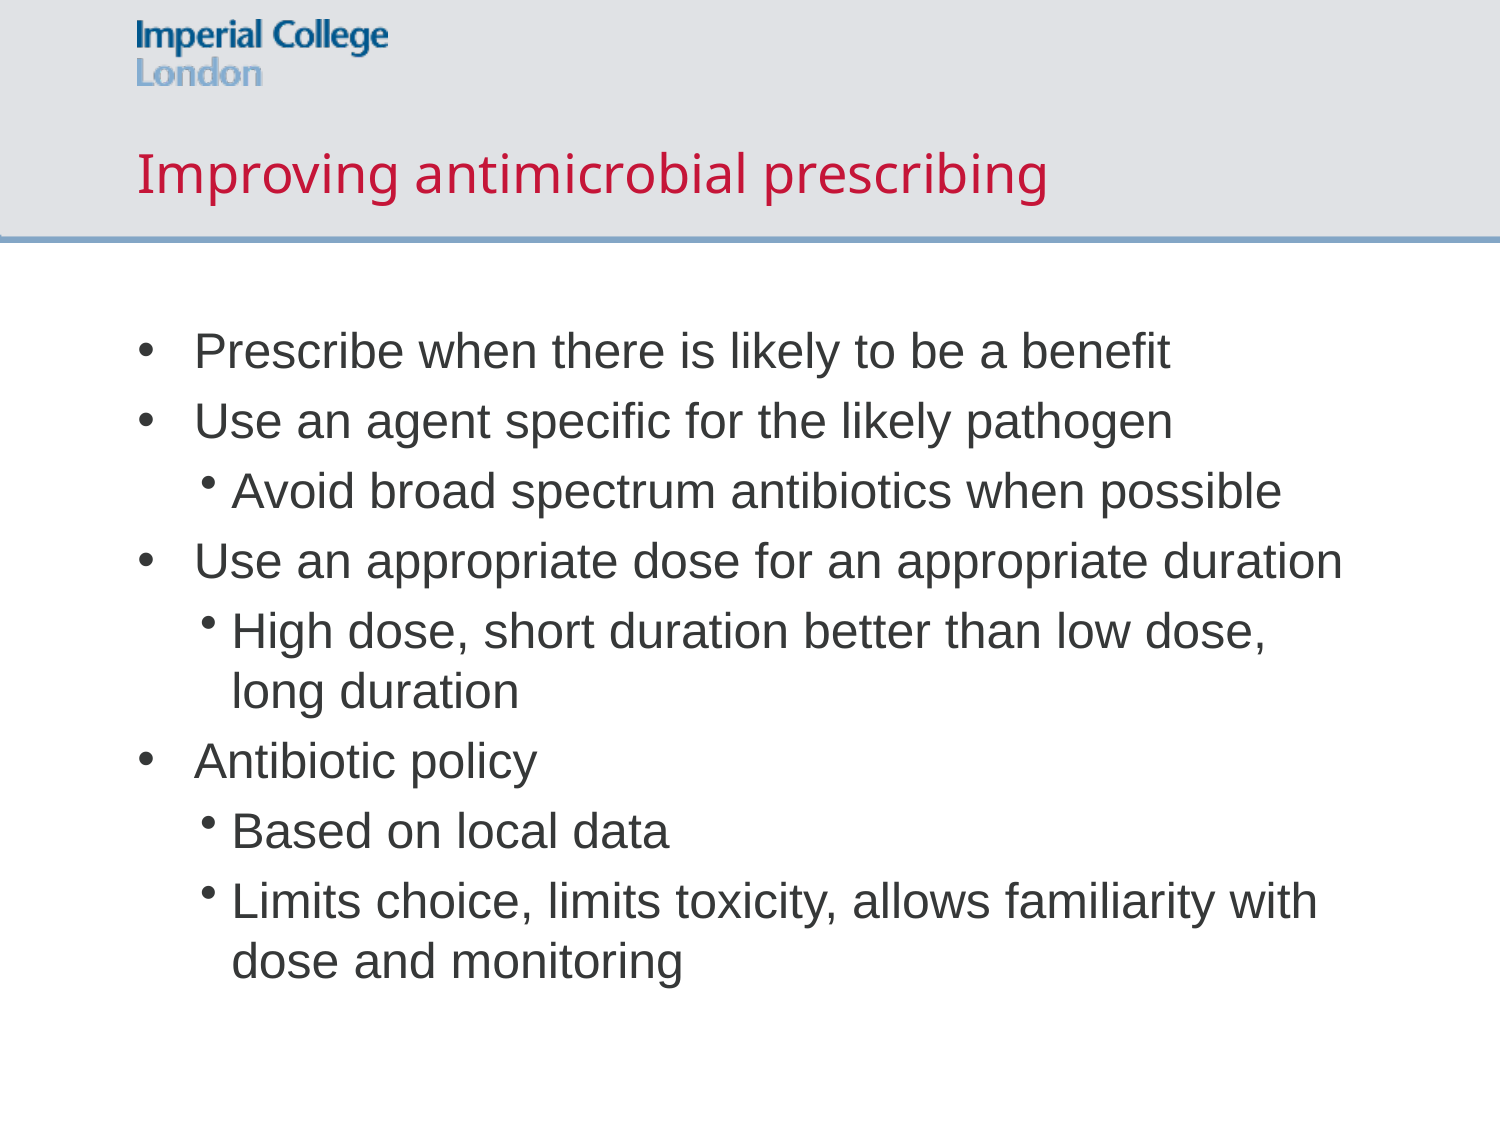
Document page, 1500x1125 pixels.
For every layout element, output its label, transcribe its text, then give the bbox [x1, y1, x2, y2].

list Prescribe when there is likely to be a benefit Use an agent specific for the likely pathogen Avoid broad spectrum antibiotics when possible Use an appropriate dose for an appropriate duration High dose, short duration better than low dose, long duration Antibiotic policy Based on local data Limits choice, limits toxicity, allows familiarity with dose and monitoring [137, 318, 1375, 1051]
title Improving antimicrobial prescribing [137, 99, 1375, 205]
picture [0, 0, 1500, 243]
